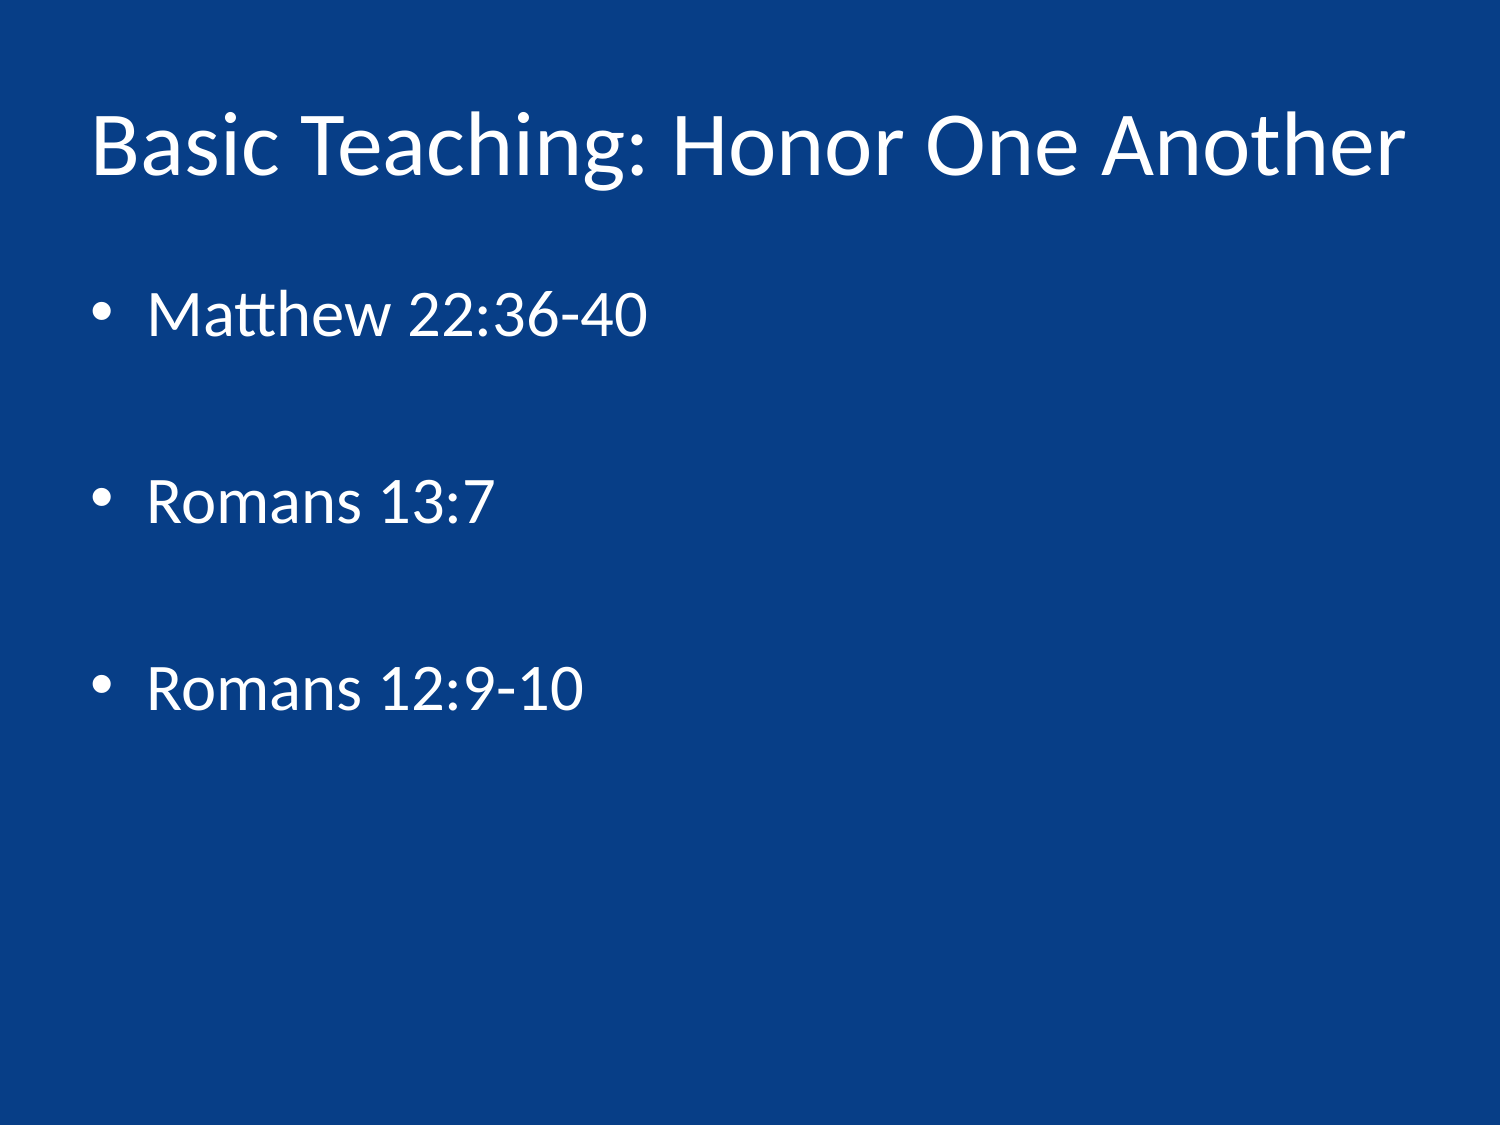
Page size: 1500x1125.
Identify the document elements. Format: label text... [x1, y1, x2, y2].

title Basic Teaching: Honor One Another [75, 45, 1425, 233]
list Matthew 22:36-40 Romans 13:7 Romans 12:9-10 [75, 262, 1425, 1005]
